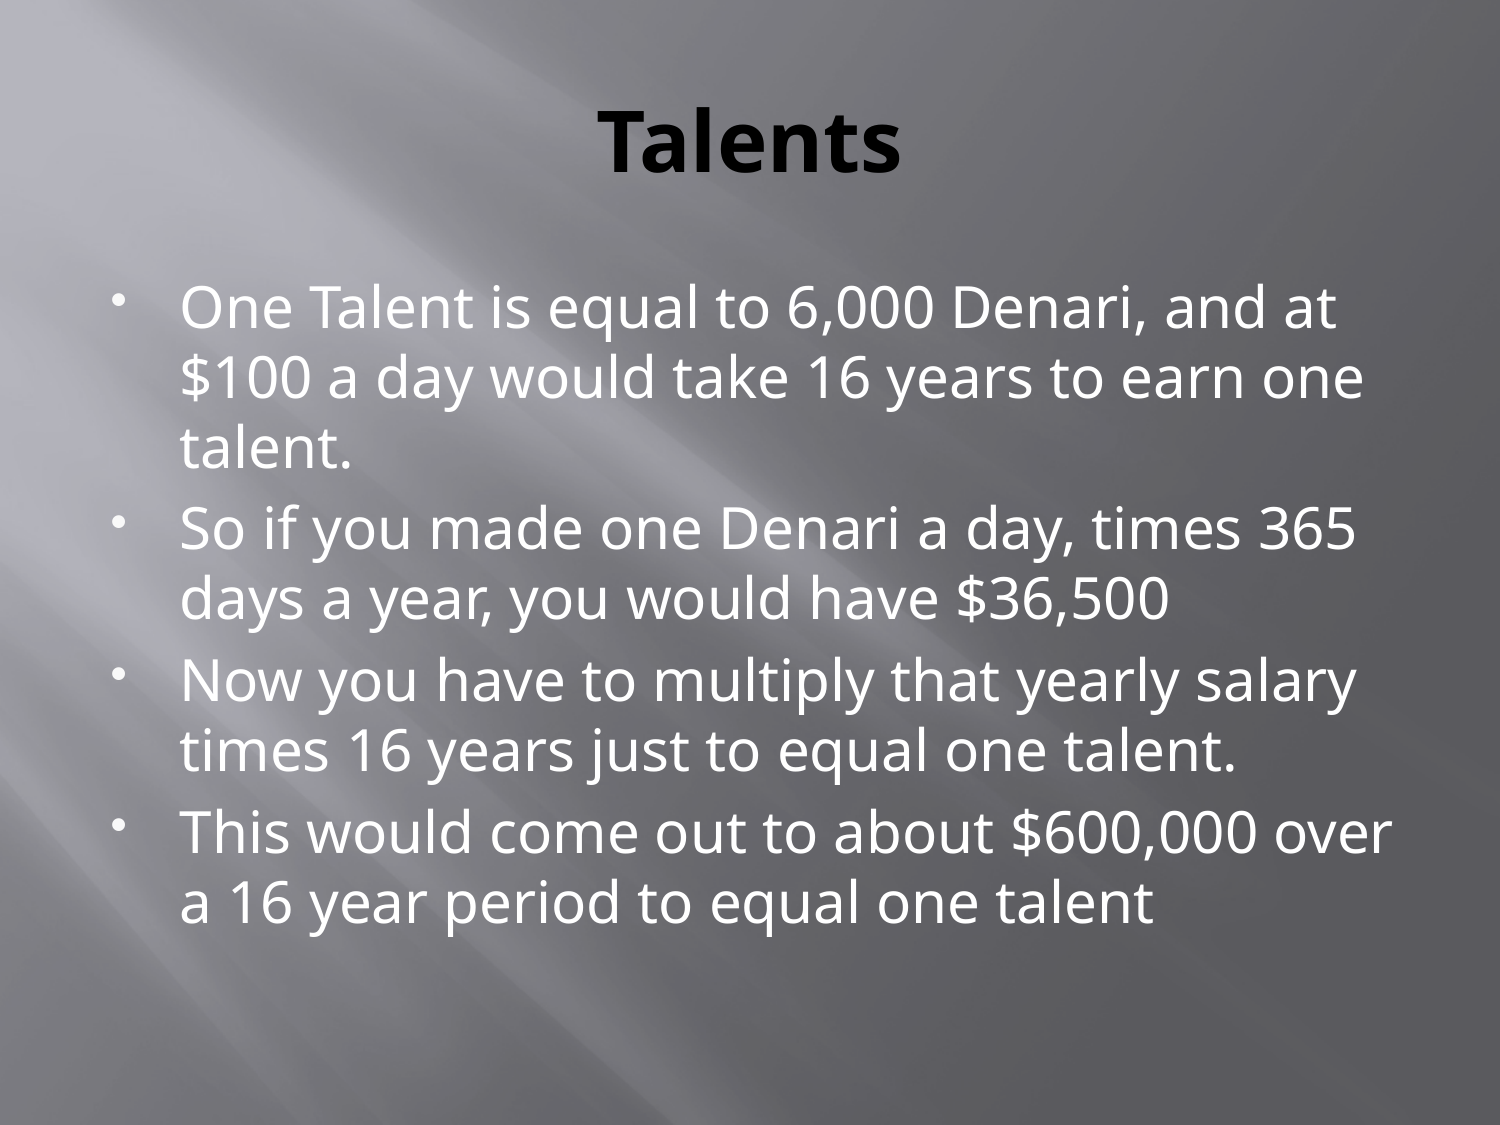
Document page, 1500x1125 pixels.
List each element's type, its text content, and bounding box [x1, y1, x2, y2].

list One Talent is equal to 6,000 Denari, and at $100 a day would take 16 years to earn one talent. So if you made one Denari a day, times 365 days a year, you would have $36,500 Now you have to multiply that yearly salary times 16 years just to equal one talent. This would come out to about $600,000 over a 16 year period to equal one talent [75, 262, 1425, 1035]
title Talents [75, 45, 1425, 233]
